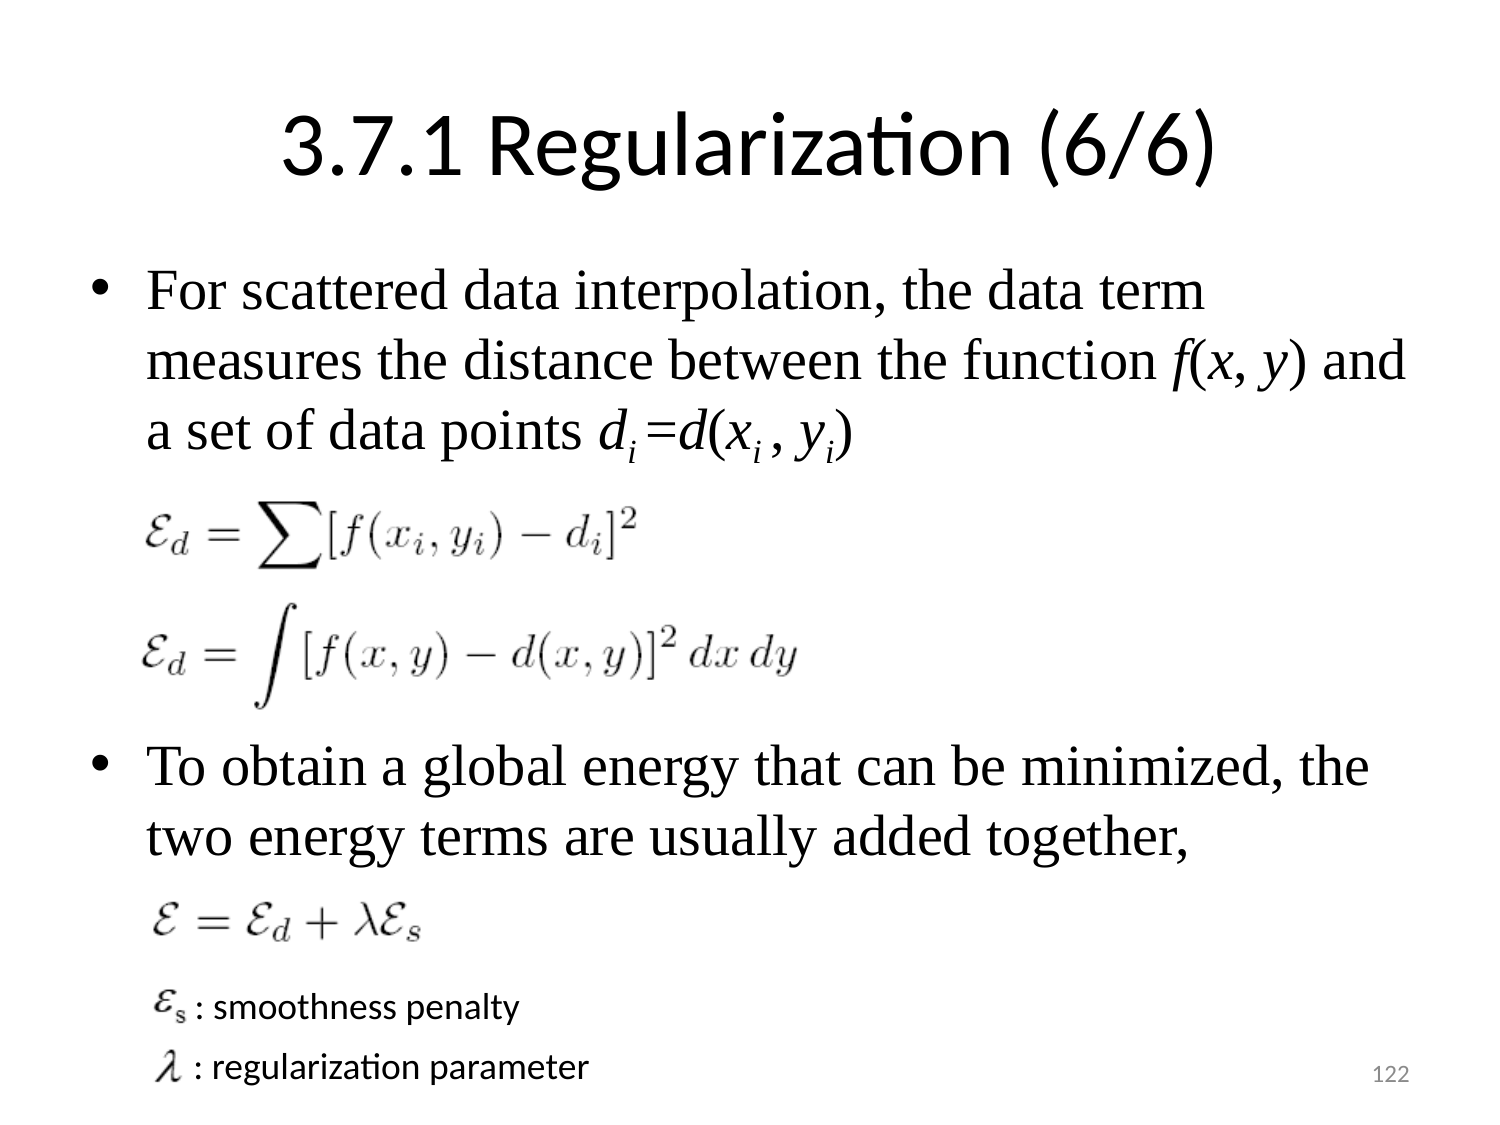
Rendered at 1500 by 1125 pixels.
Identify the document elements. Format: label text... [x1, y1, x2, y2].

picture [140, 981, 193, 1028]
picture [135, 869, 427, 964]
slide_number 122 [1074, 1042, 1425, 1103]
list For scattered data interpolation, the data term measures the distance between the function f(x, y) and a set of data points di =d(xi , yi) To obtain a global energy that can be minimized, the two energy terms are usually added together, [75, 243, 1425, 1005]
title 3.7.1 Regularization (6/6) [75, 45, 1425, 233]
text_box : regularization parameter [178, 1034, 605, 1095]
picture [123, 482, 803, 717]
text_box : smoothness penalty [179, 974, 536, 1034]
picture [145, 1042, 187, 1095]
